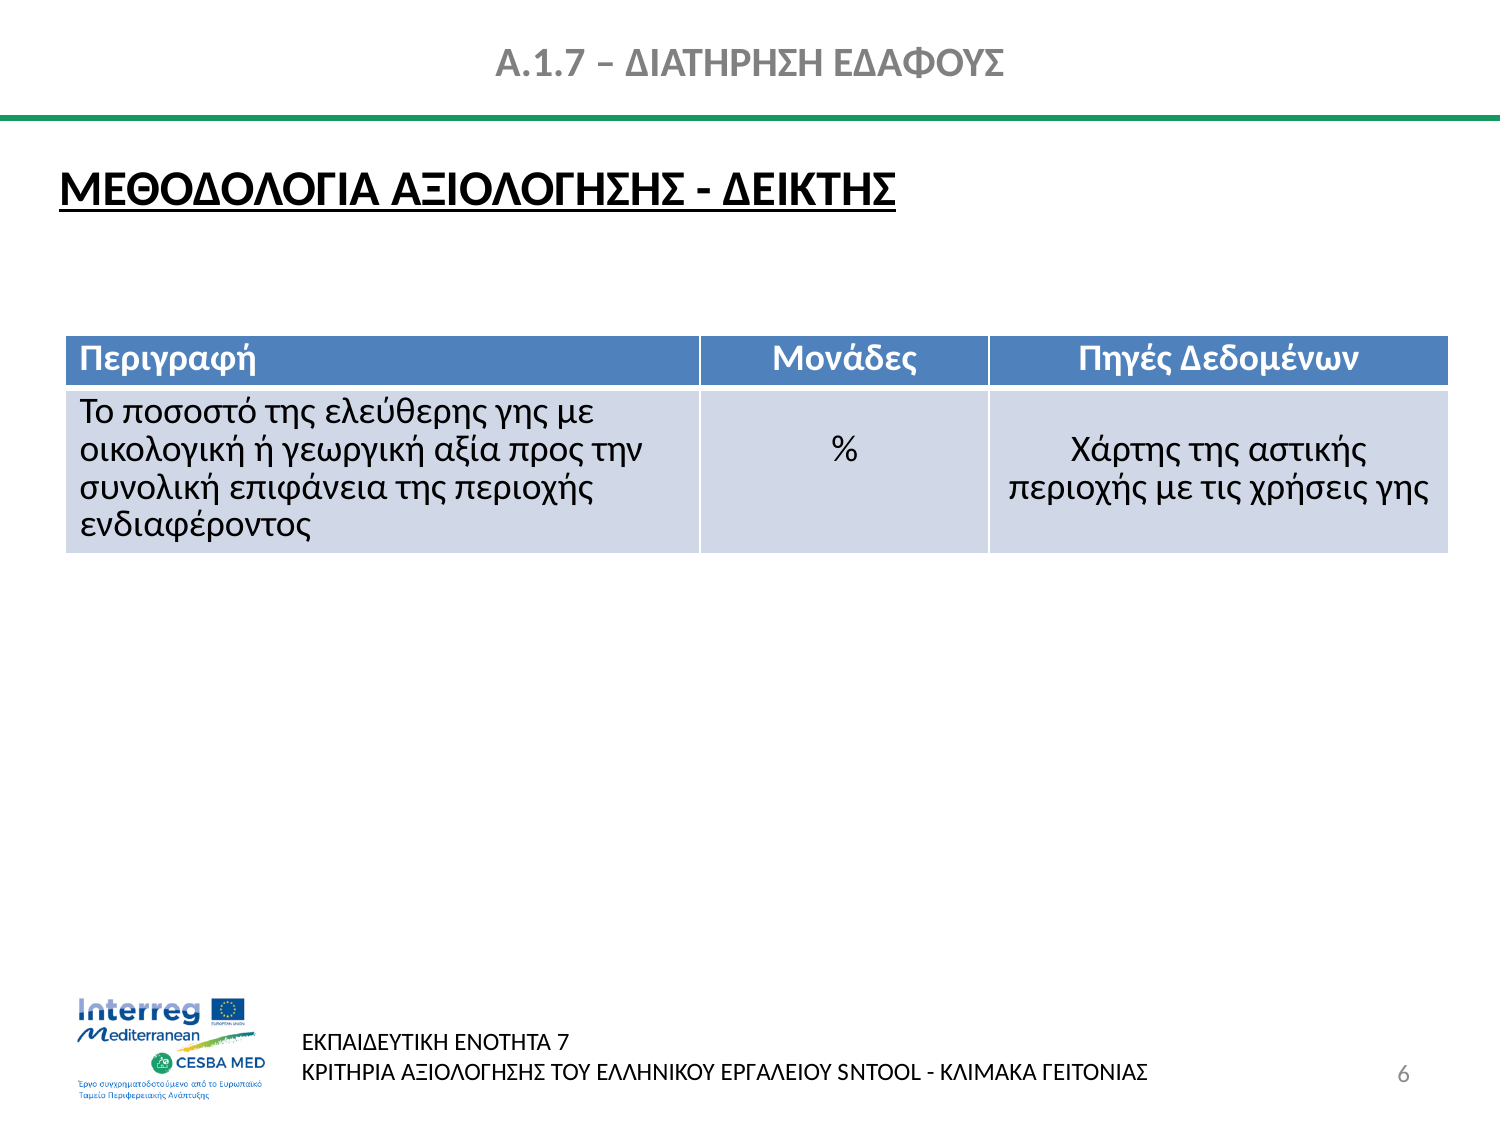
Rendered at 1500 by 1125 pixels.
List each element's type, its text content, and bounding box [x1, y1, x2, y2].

table_header Μονάδες [701, 336, 988, 385]
table_cell Το ποσοστό της ελεύθερης γης με οικολογική ή γεωργική αξία προς την συνολική επιφάνεια της περιοχής ενδιαφέροντος [66, 391, 699, 553]
table_header Πηγές Δεδομένων [990, 336, 1448, 385]
picture [75, 995, 268, 1101]
table_cell Χάρτης της αστικής περιοχής με τις χρήσεις γης [990, 391, 1448, 553]
table_cell % [701, 391, 988, 553]
text_box Α.1.7 – ΔΙΑΤΗΡΗΣΗ ΕΔΑΦΟΥΣ [0, 0, 1500, 121]
text_box ΜΕΘΟΔΟΛΟΓΙΑ ΑΞΙΟΛΟΓΗΣΗΣ - ΔΕΙΚΤΗΣ [43, 147, 1331, 235]
slide_number 6 [1074, 1042, 1425, 1103]
table_header Περιγραφή [66, 336, 699, 385]
